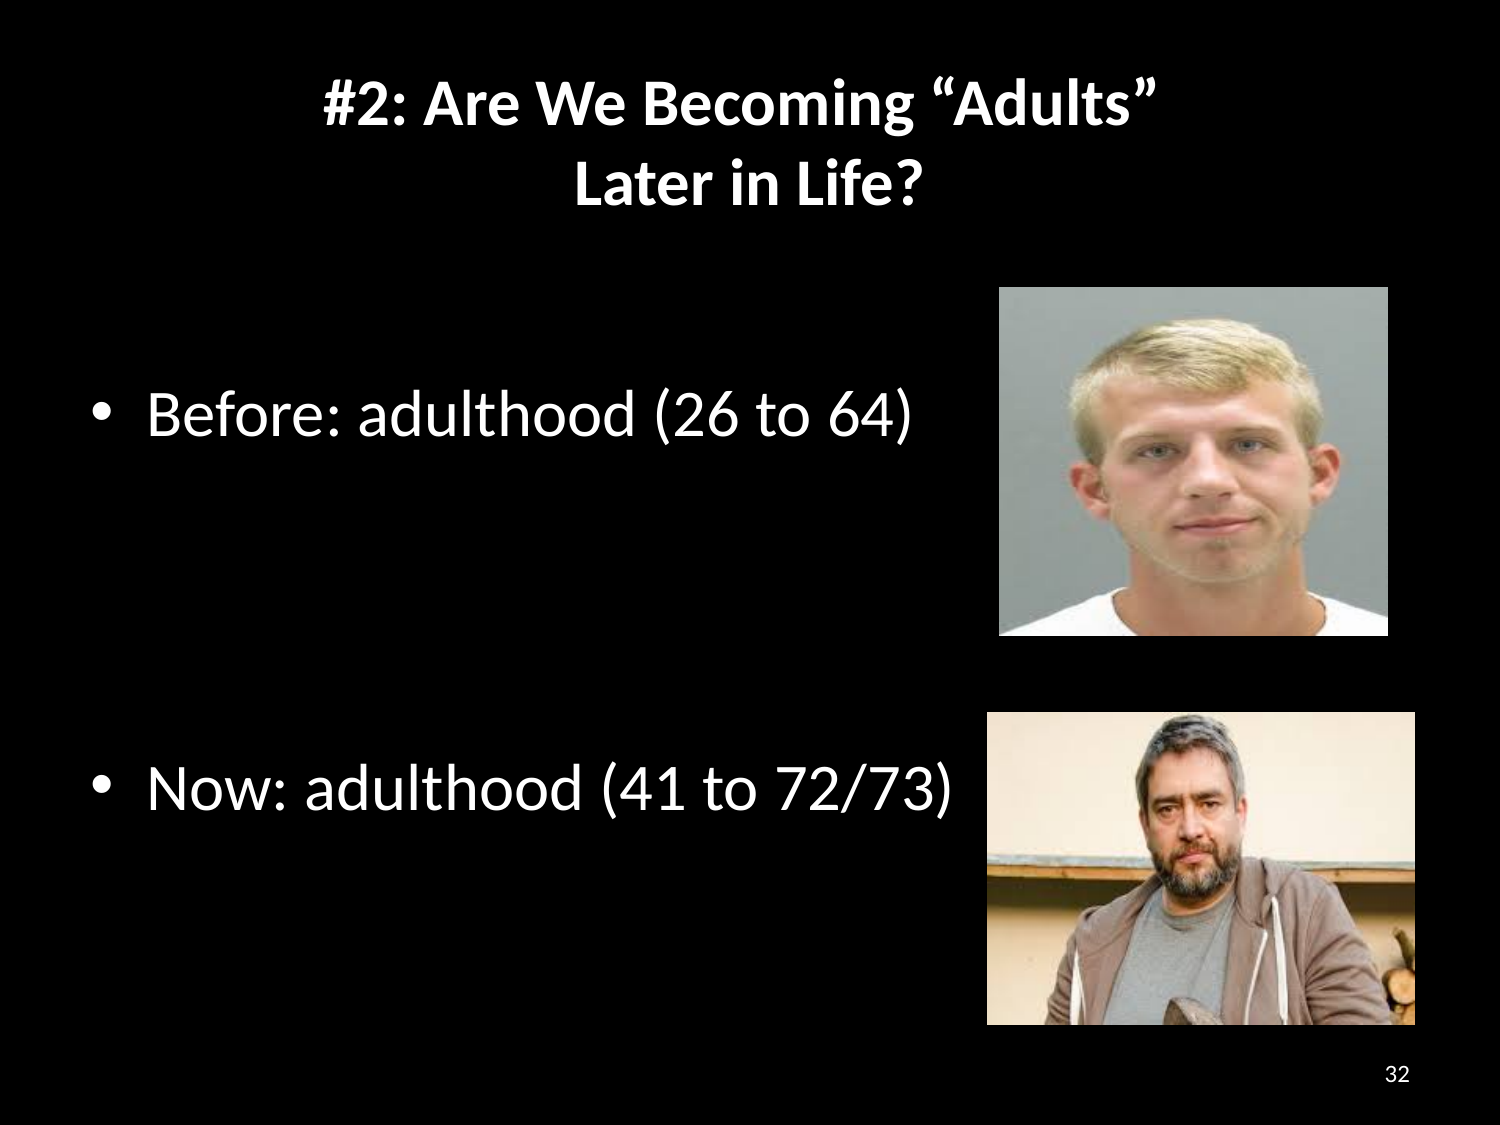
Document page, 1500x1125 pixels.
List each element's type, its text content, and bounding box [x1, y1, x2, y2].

title #2: Are We Becoming “Adults” Later in Life? [75, 45, 1425, 233]
slide_number 32 [1074, 1042, 1425, 1103]
list Before: adulthood (26 to 64) Now: adulthood (41 to 72/73) [75, 362, 1425, 1005]
picture [999, 287, 1388, 636]
picture [987, 712, 1415, 1026]
